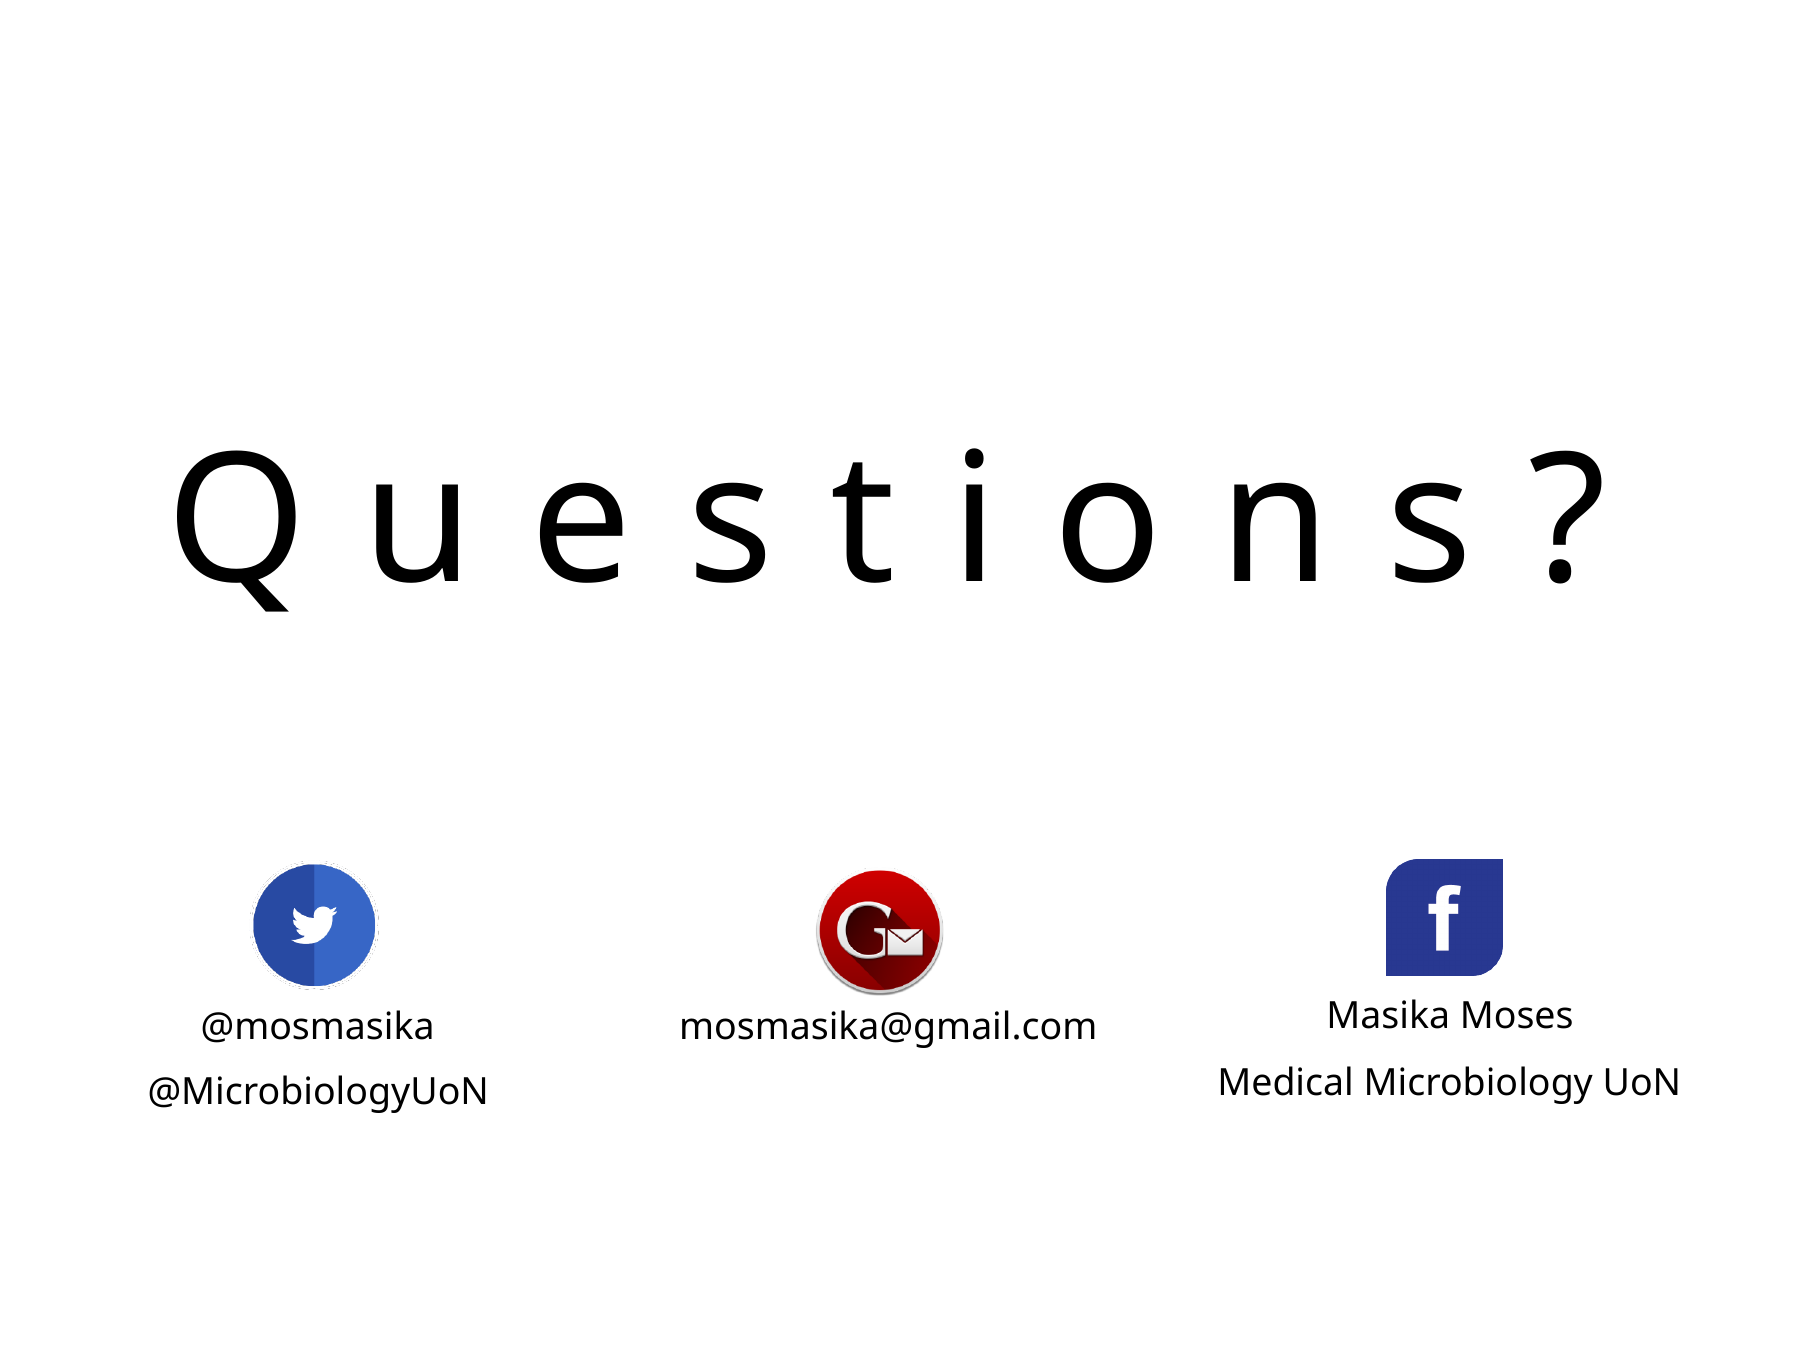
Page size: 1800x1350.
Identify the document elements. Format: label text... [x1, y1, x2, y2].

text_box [667, 866, 1110, 1056]
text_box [1204, 859, 1695, 1112]
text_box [134, 860, 503, 1121]
list Questions? [88, 418, 1686, 712]
